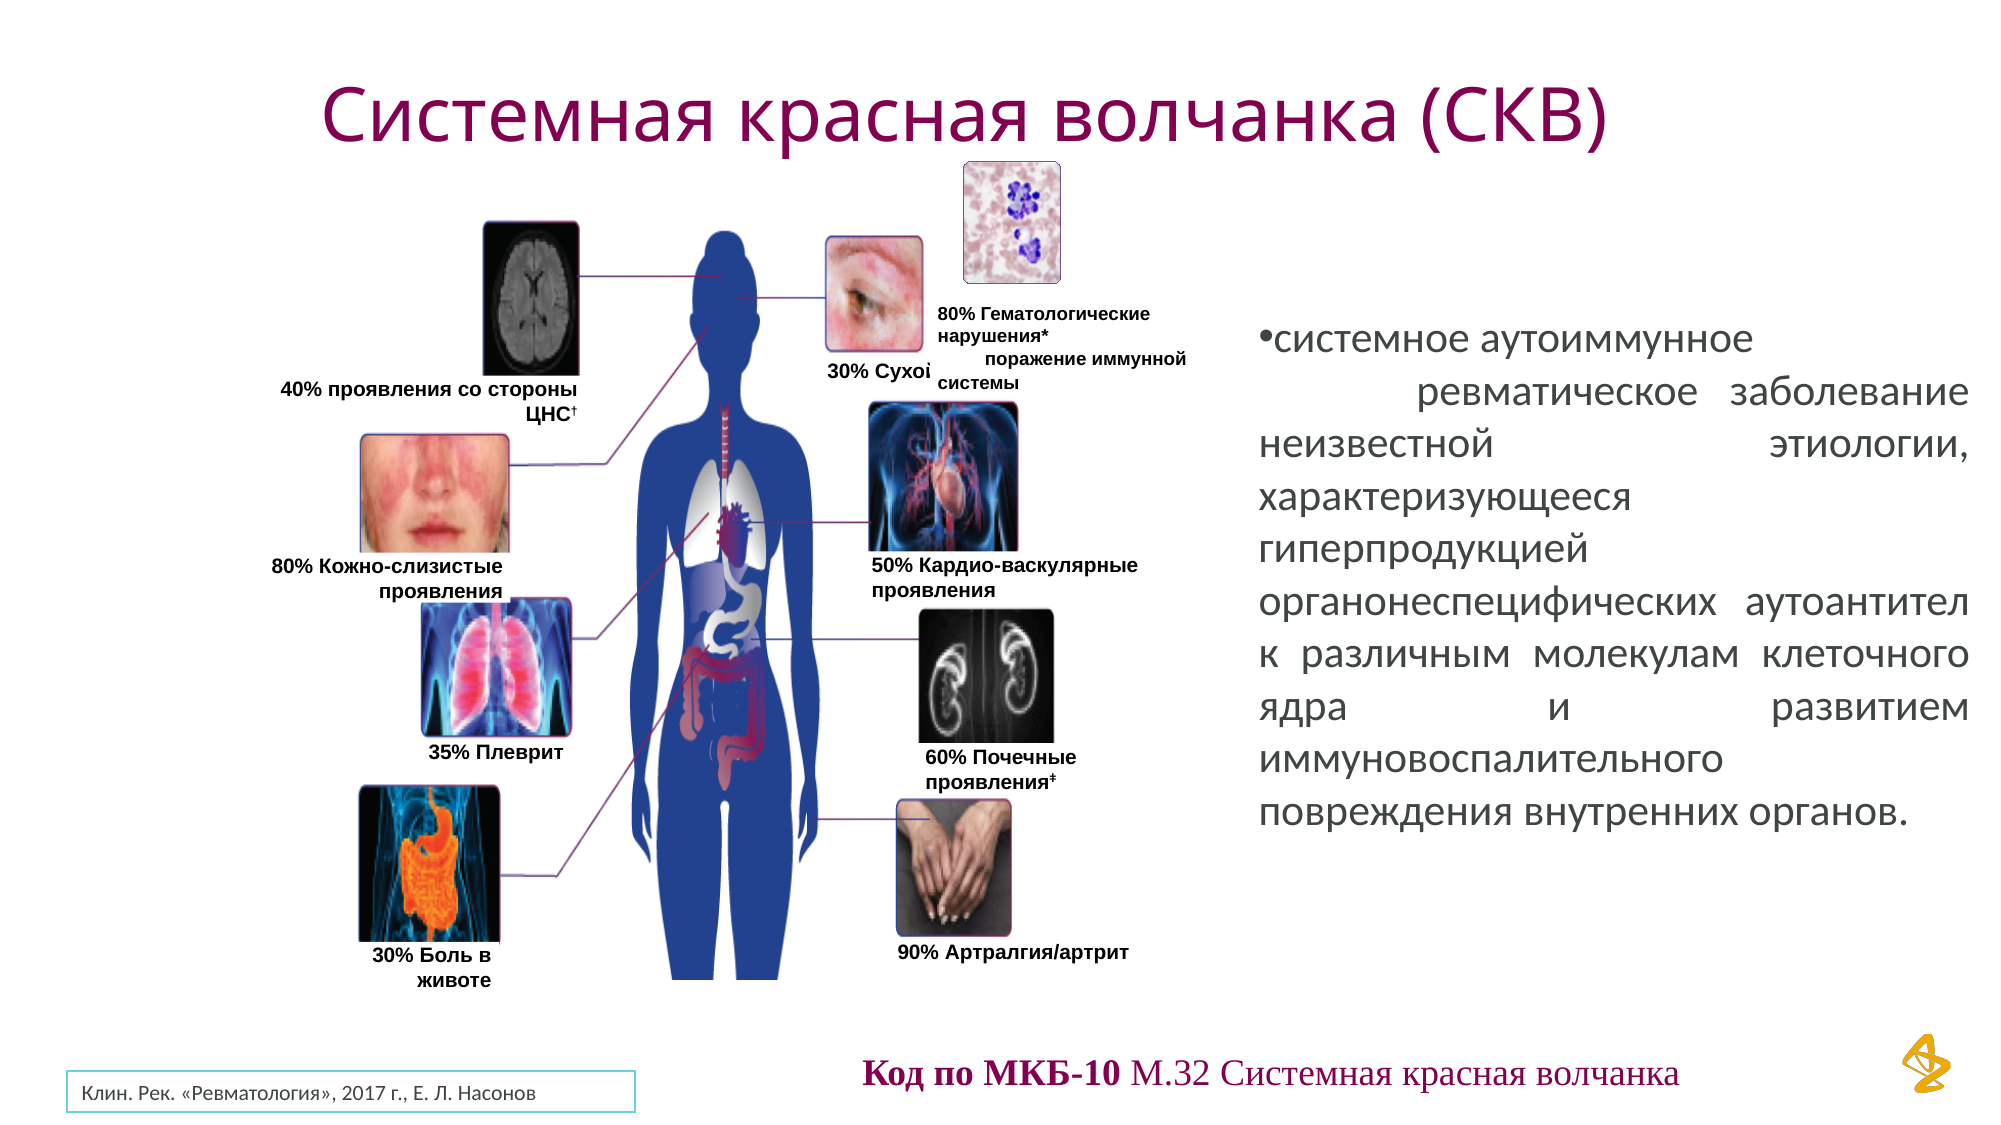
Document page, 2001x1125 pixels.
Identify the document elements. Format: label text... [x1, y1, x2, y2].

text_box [208, 161, 1232, 996]
text_box Код по МКБ-10 М.32 Системная красная волчанка [819, 1040, 1697, 1101]
picture [1902, 1034, 1951, 1093]
list системное аутоиммунное ревматическое заболевание неизвестной этиологии, характеризующееся гиперпродукцией органонеспецифических аутоантител к различным молекулам клеточного ядра и развитием иммуновоспалительного повреждения внутренних органов. [1243, 224, 1986, 838]
title Системная красная волчанка (СКВ) [66, 66, 1933, 232]
text_box Клин. Рек. «Ревматология», 2017 г., Е. Л. Насонов [66, 1070, 636, 1113]
